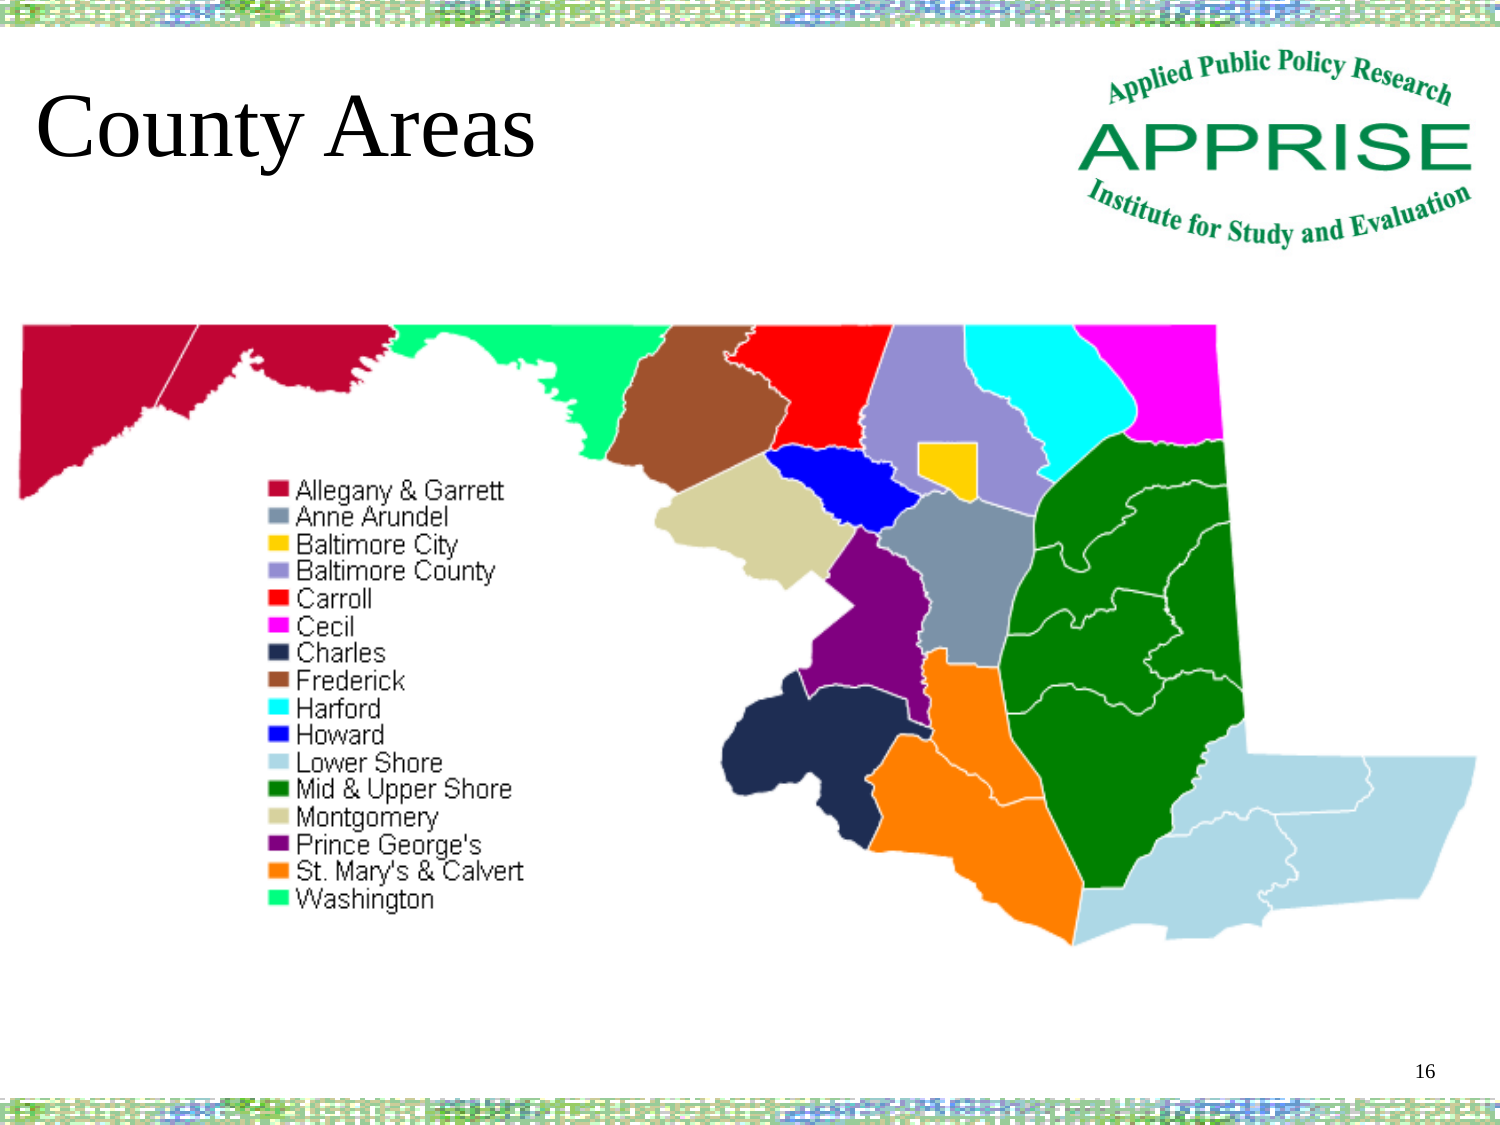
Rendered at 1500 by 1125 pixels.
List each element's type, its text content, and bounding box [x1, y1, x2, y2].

title County Areas [20, 36, 943, 215]
picture [0, 1098, 1500, 1125]
picture [7, 314, 1488, 963]
text_box 16 [1399, 1050, 1463, 1090]
picture [0, 0, 1500, 276]
